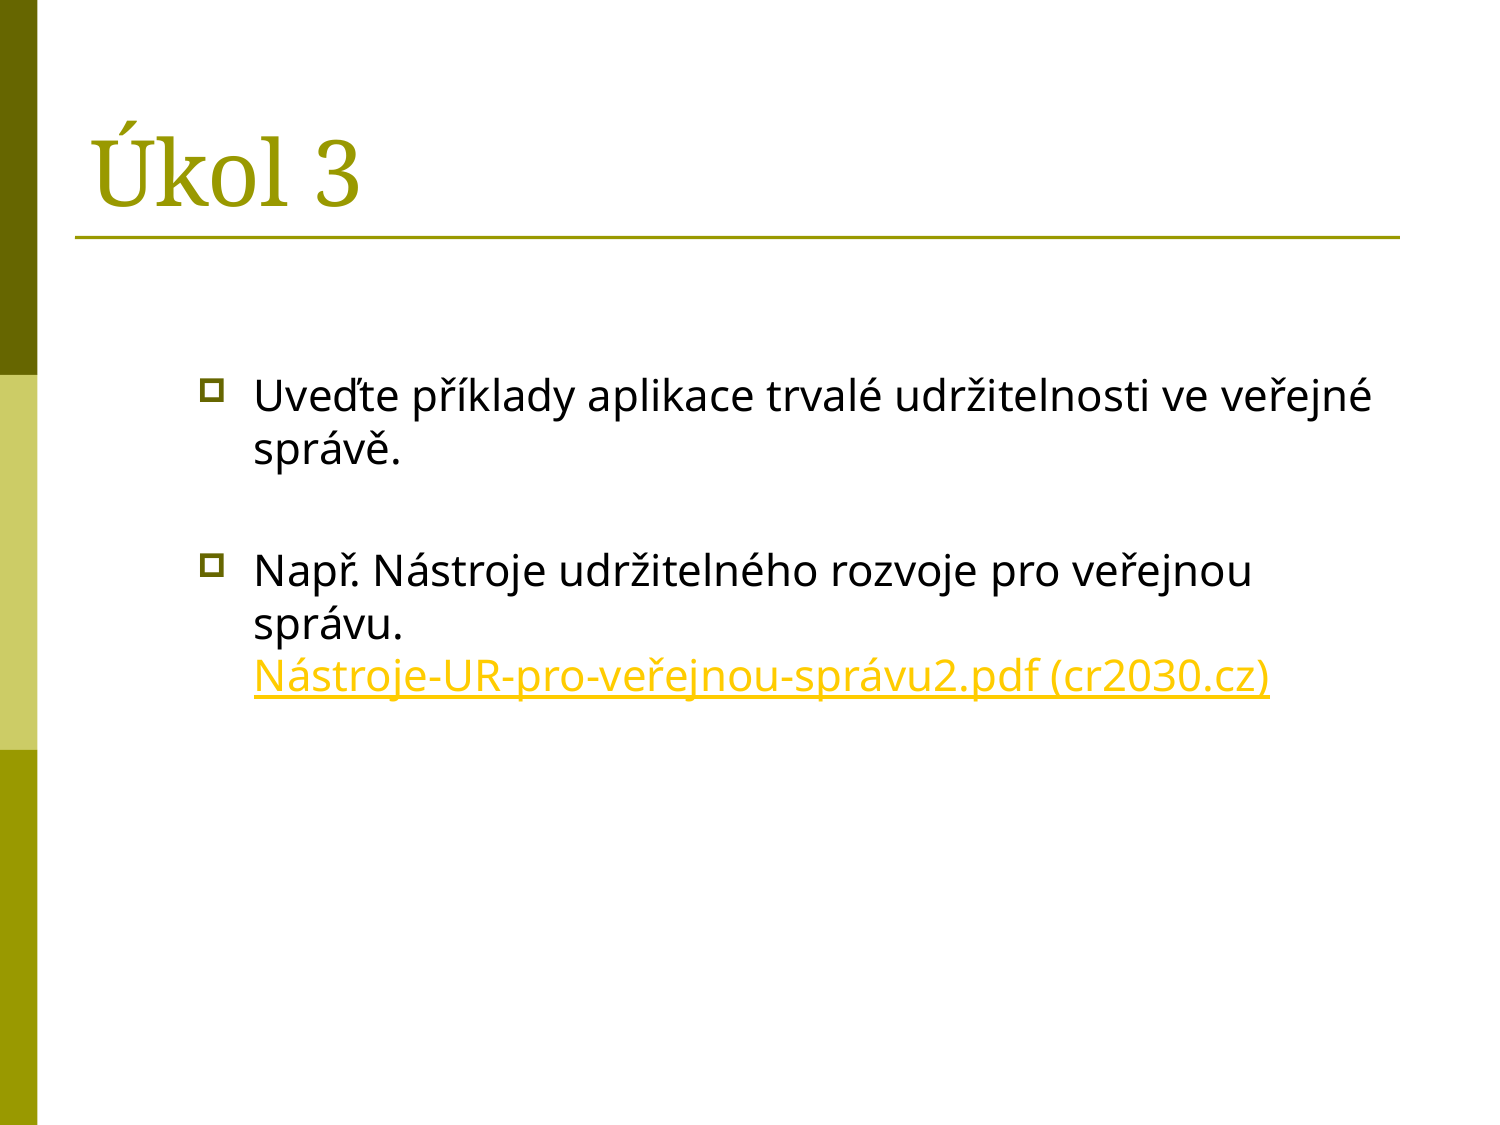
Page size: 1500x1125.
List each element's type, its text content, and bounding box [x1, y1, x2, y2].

title Úkol 3 [74, 45, 1426, 233]
list Uveďte příklady aplikace trvalé udržitelnosti ve veřejné správě. Např. Nástroje udržitelného rozvoje pro veřejnou správu. Nástroje-UR-pro-veřejnou-správu2.pdf (cr2030.cz) [182, 360, 1416, 873]
